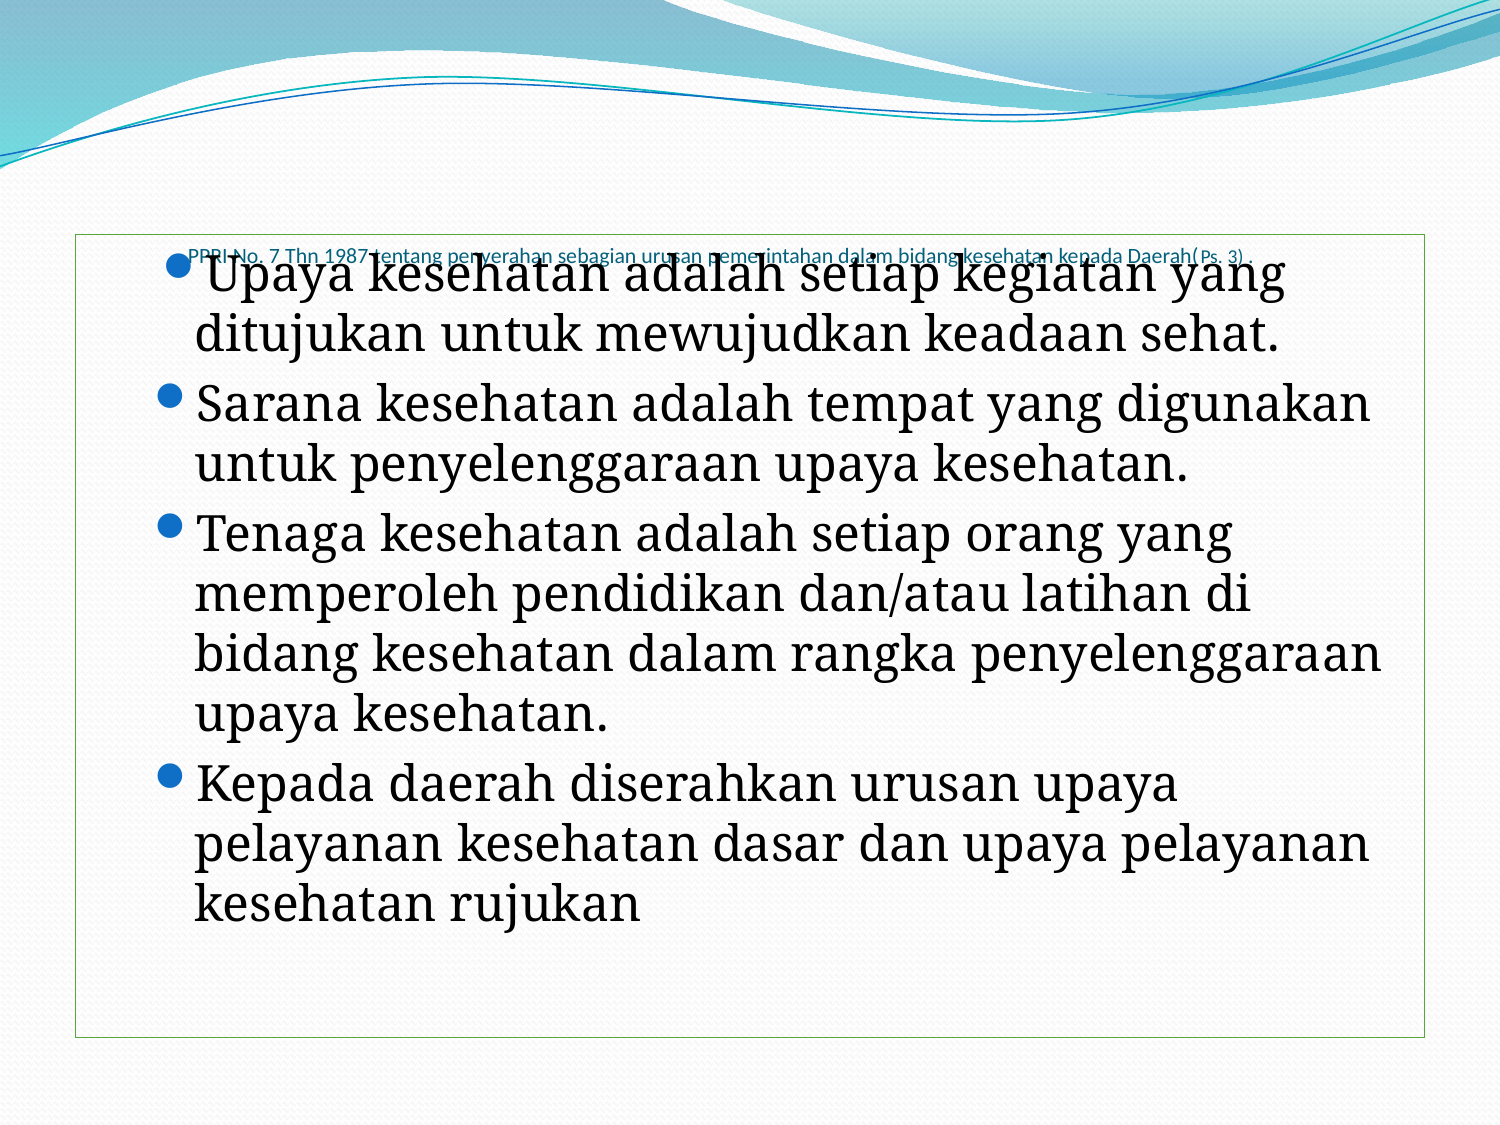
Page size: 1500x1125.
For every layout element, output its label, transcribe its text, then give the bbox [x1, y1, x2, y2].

list Upaya kesehatan adalah setiap kegiatan yang ditujukan untuk mewujudkan keadaan sehat. Sarana kesehatan adalah tempat yang digunakan untuk penyelenggaraan upaya kesehatan. Tenaga kesehatan adalah setiap orang yang memperoleh pendidikan dan/atau latihan di bidang kesehatan dalam rangka penyelenggaraan upaya kesehatan. Kepada daerah diserahkan urusan upaya pelayanan kesehatan dasar dan upaya pelayanan kesehatan rujukan [75, 234, 1425, 1038]
title PPRI No. 7 Thn 1987 tentang penyerahan sebagian urusan pemerintahan dalam bidang kesehatan kepada Daerah(Ps. 3) . [58, 70, 1383, 317]
